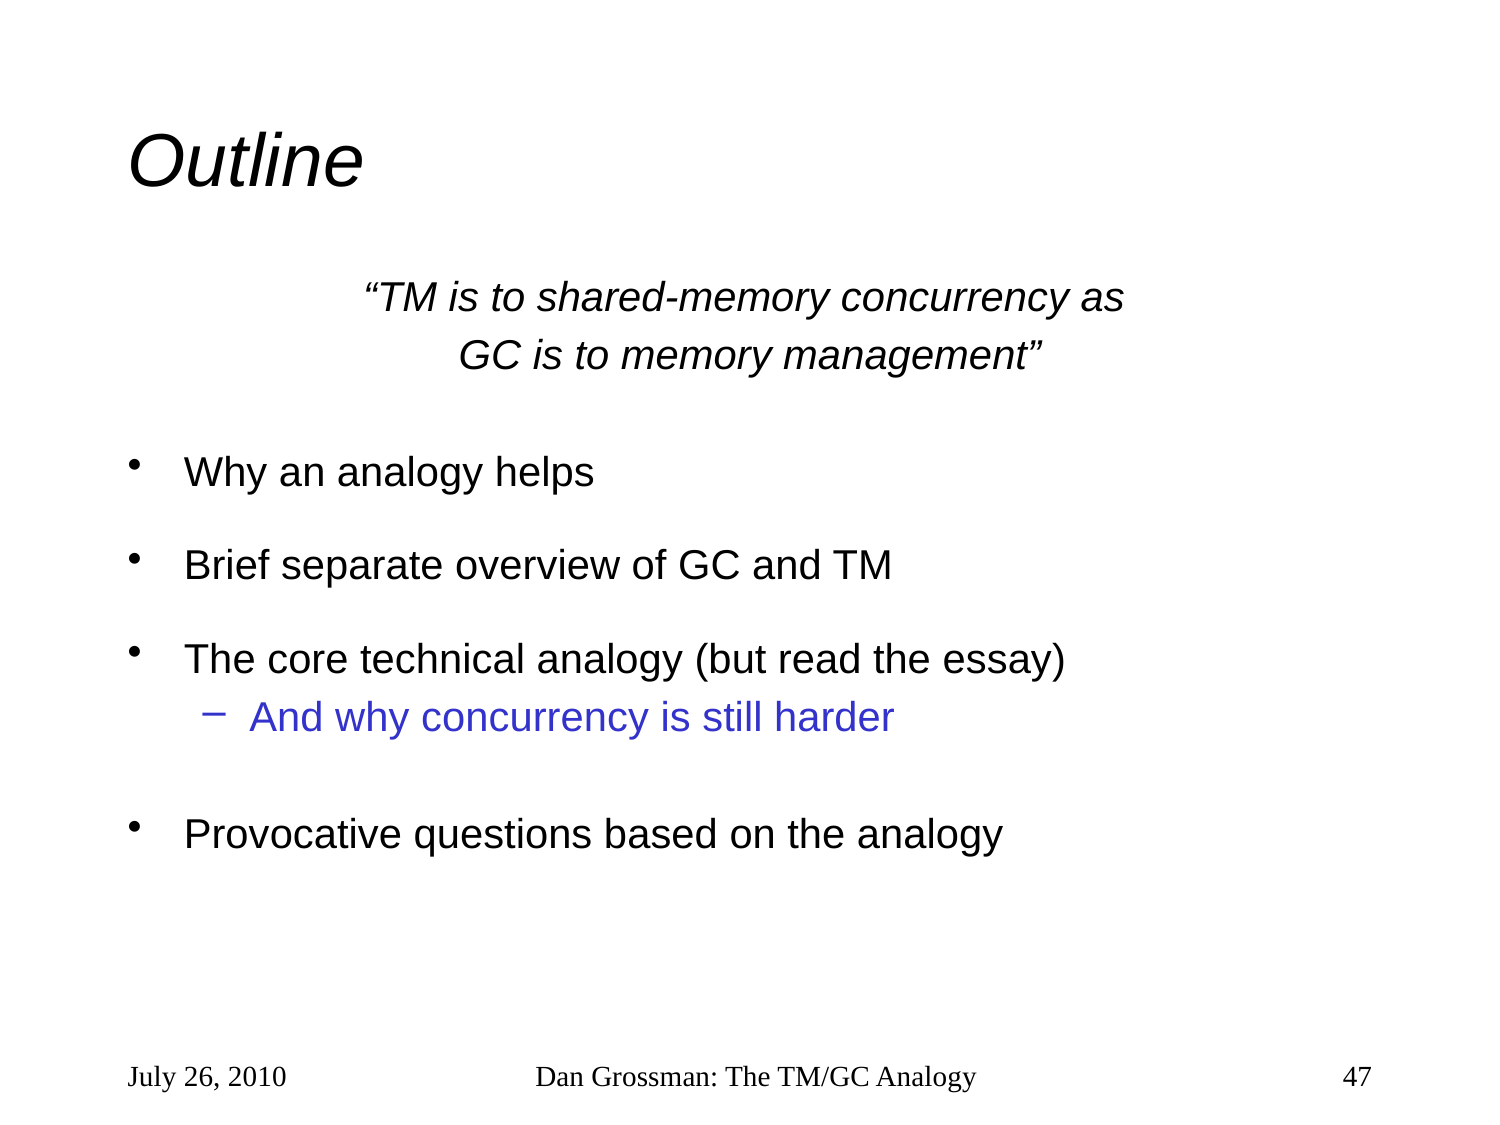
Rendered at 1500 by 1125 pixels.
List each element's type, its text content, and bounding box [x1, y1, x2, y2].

title Outline [112, 62, 1388, 251]
list “TM is to shared-memory concurrency as GC is to memory management” Why an analogy helps Brief separate overview of GC and TM The core technical analogy (but read the essay) And why concurrency is still harder Provocative questions based on the analogy [112, 262, 1388, 1001]
slide_number 47 [1074, 1049, 1388, 1125]
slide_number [112, 1049, 426, 1125]
footer Dan Grossman: The TM/GC Analogy [474, 1049, 1038, 1125]
